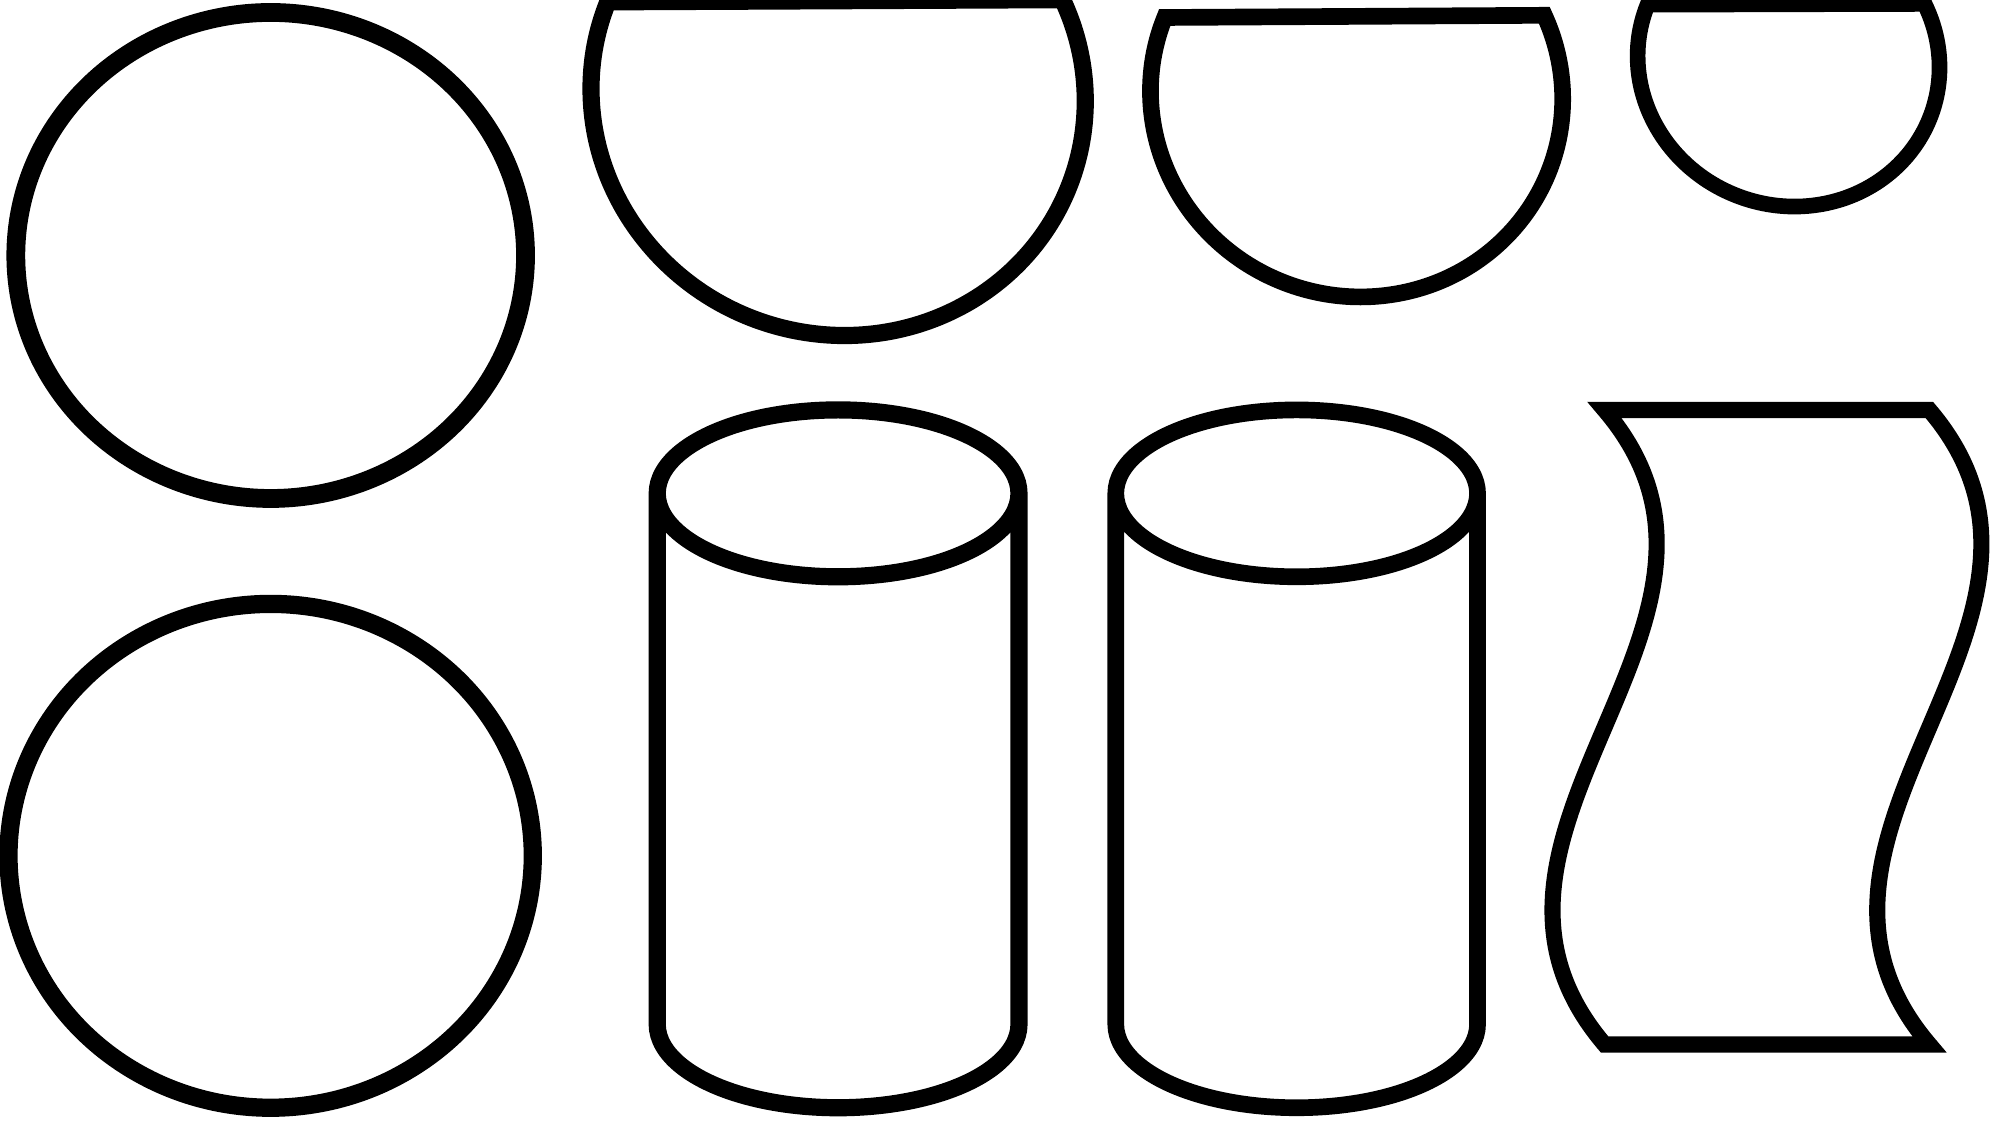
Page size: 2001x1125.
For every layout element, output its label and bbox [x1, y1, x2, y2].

text_box [656, 408, 1021, 1109]
text_box [1551, 408, 1983, 1046]
text_box [589, 0, 1087, 337]
text_box [1636, 2, 1941, 208]
text_box [14, 11, 527, 500]
text_box [1114, 408, 1479, 1109]
text_box [7, 602, 534, 1109]
text_box [1149, 14, 1564, 298]
